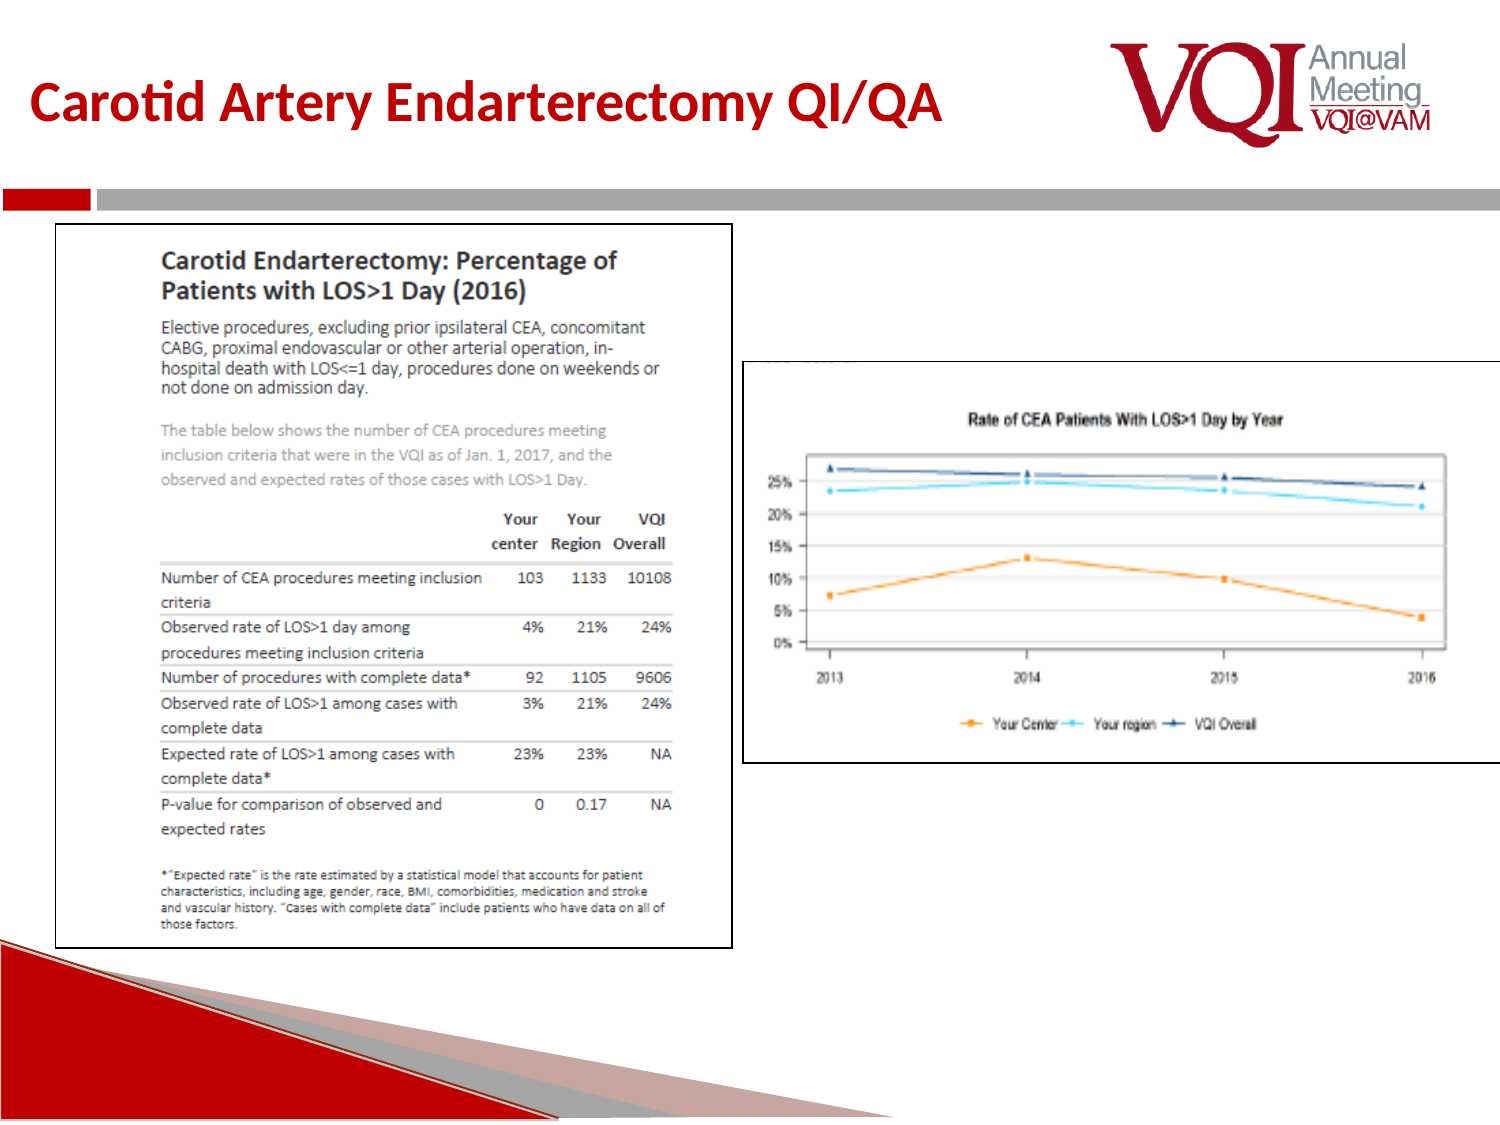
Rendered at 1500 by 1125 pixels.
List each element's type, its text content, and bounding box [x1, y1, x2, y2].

picture [1092, 28, 1430, 162]
title Carotid Artery Endarterectomy QI/QA [0, 31, 1100, 165]
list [55, 224, 732, 948]
picture [743, 362, 1500, 763]
